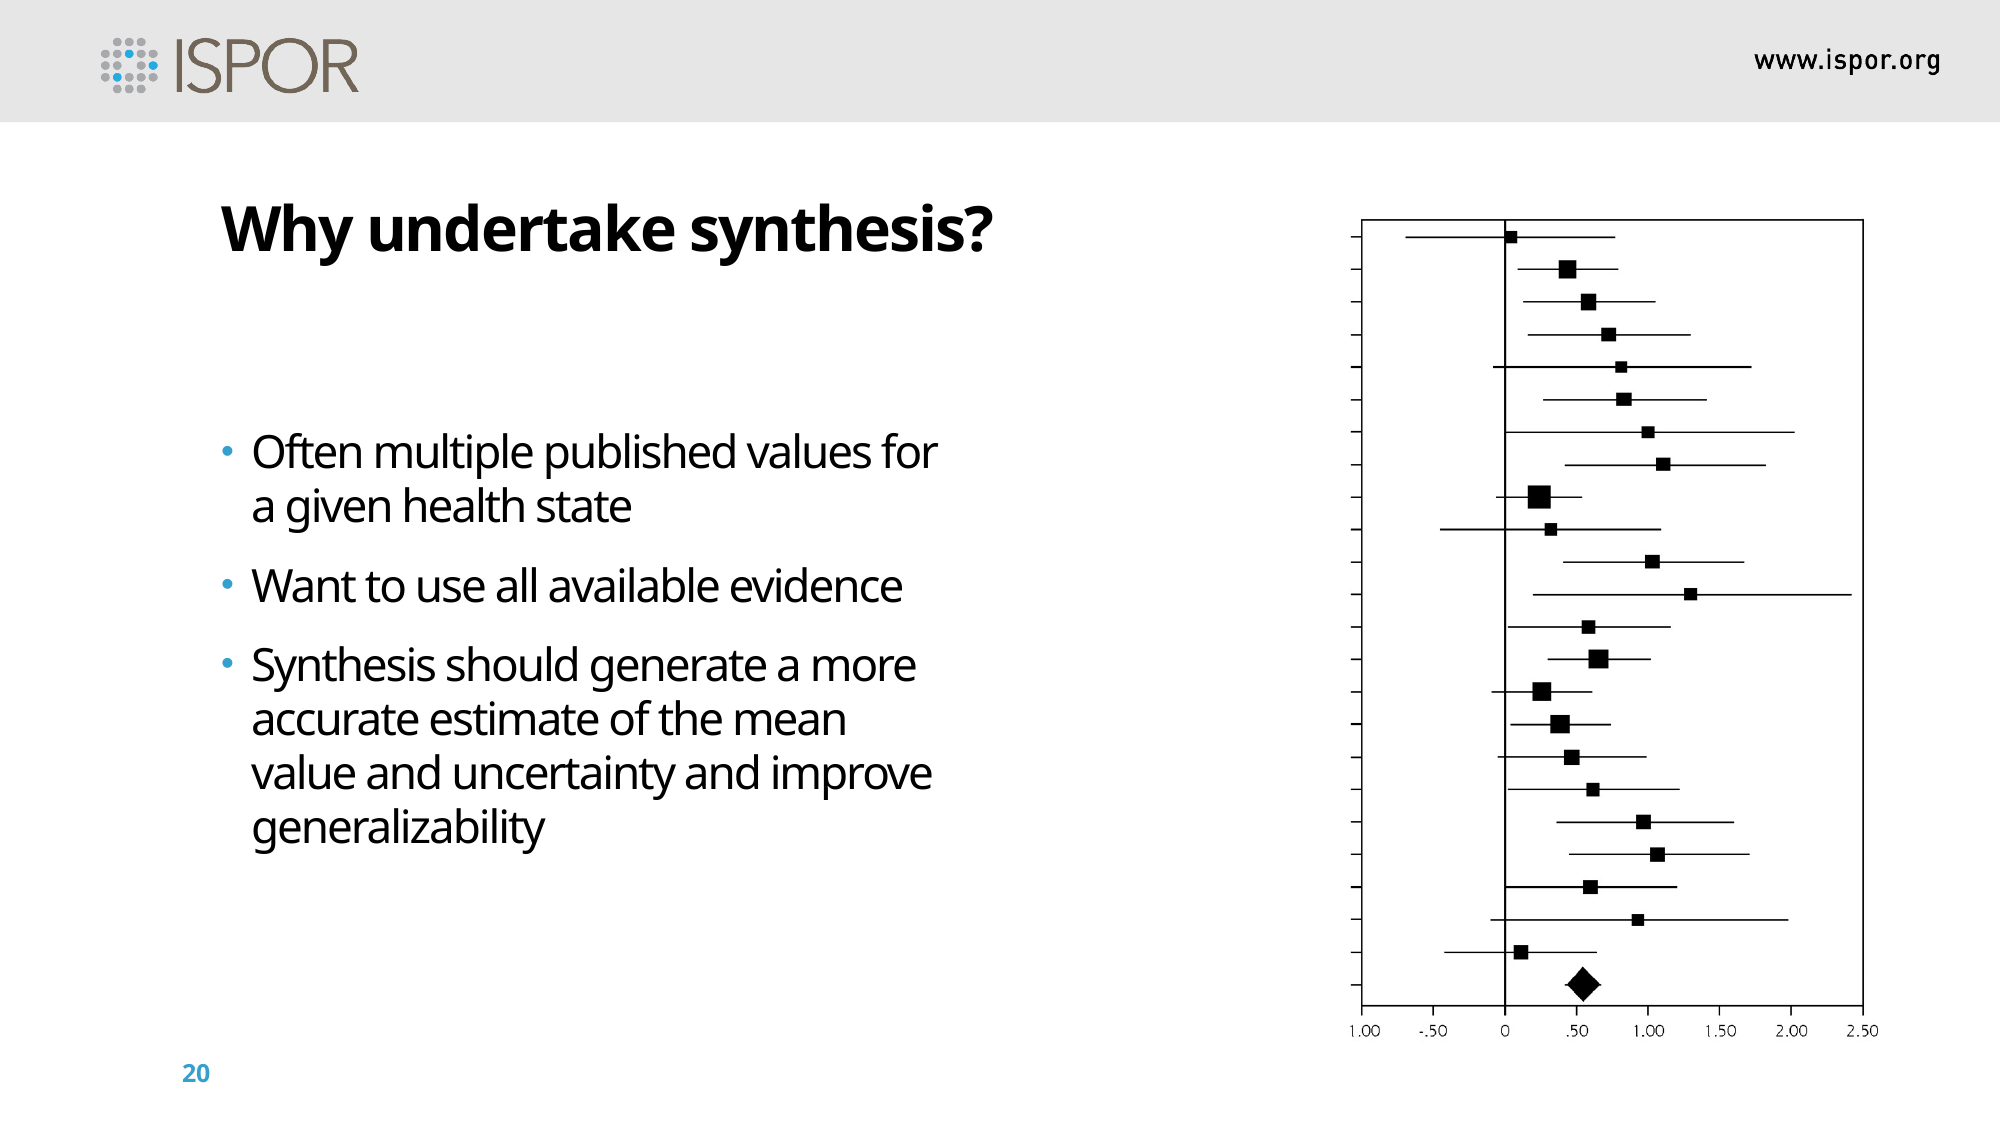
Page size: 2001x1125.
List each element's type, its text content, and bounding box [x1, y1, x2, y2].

list Often multiple published values for a given health state Want to use all available evidence Synthesis should generate a more accurate estimate of the mean value and uncertainty and improve generalizability [206, 416, 961, 1000]
picture [87, 23, 407, 100]
picture [1346, 209, 1888, 1045]
picture [1738, 34, 1962, 89]
slide_number 20 [167, 1044, 330, 1105]
list Why undertake synthesis? [206, 185, 1310, 354]
